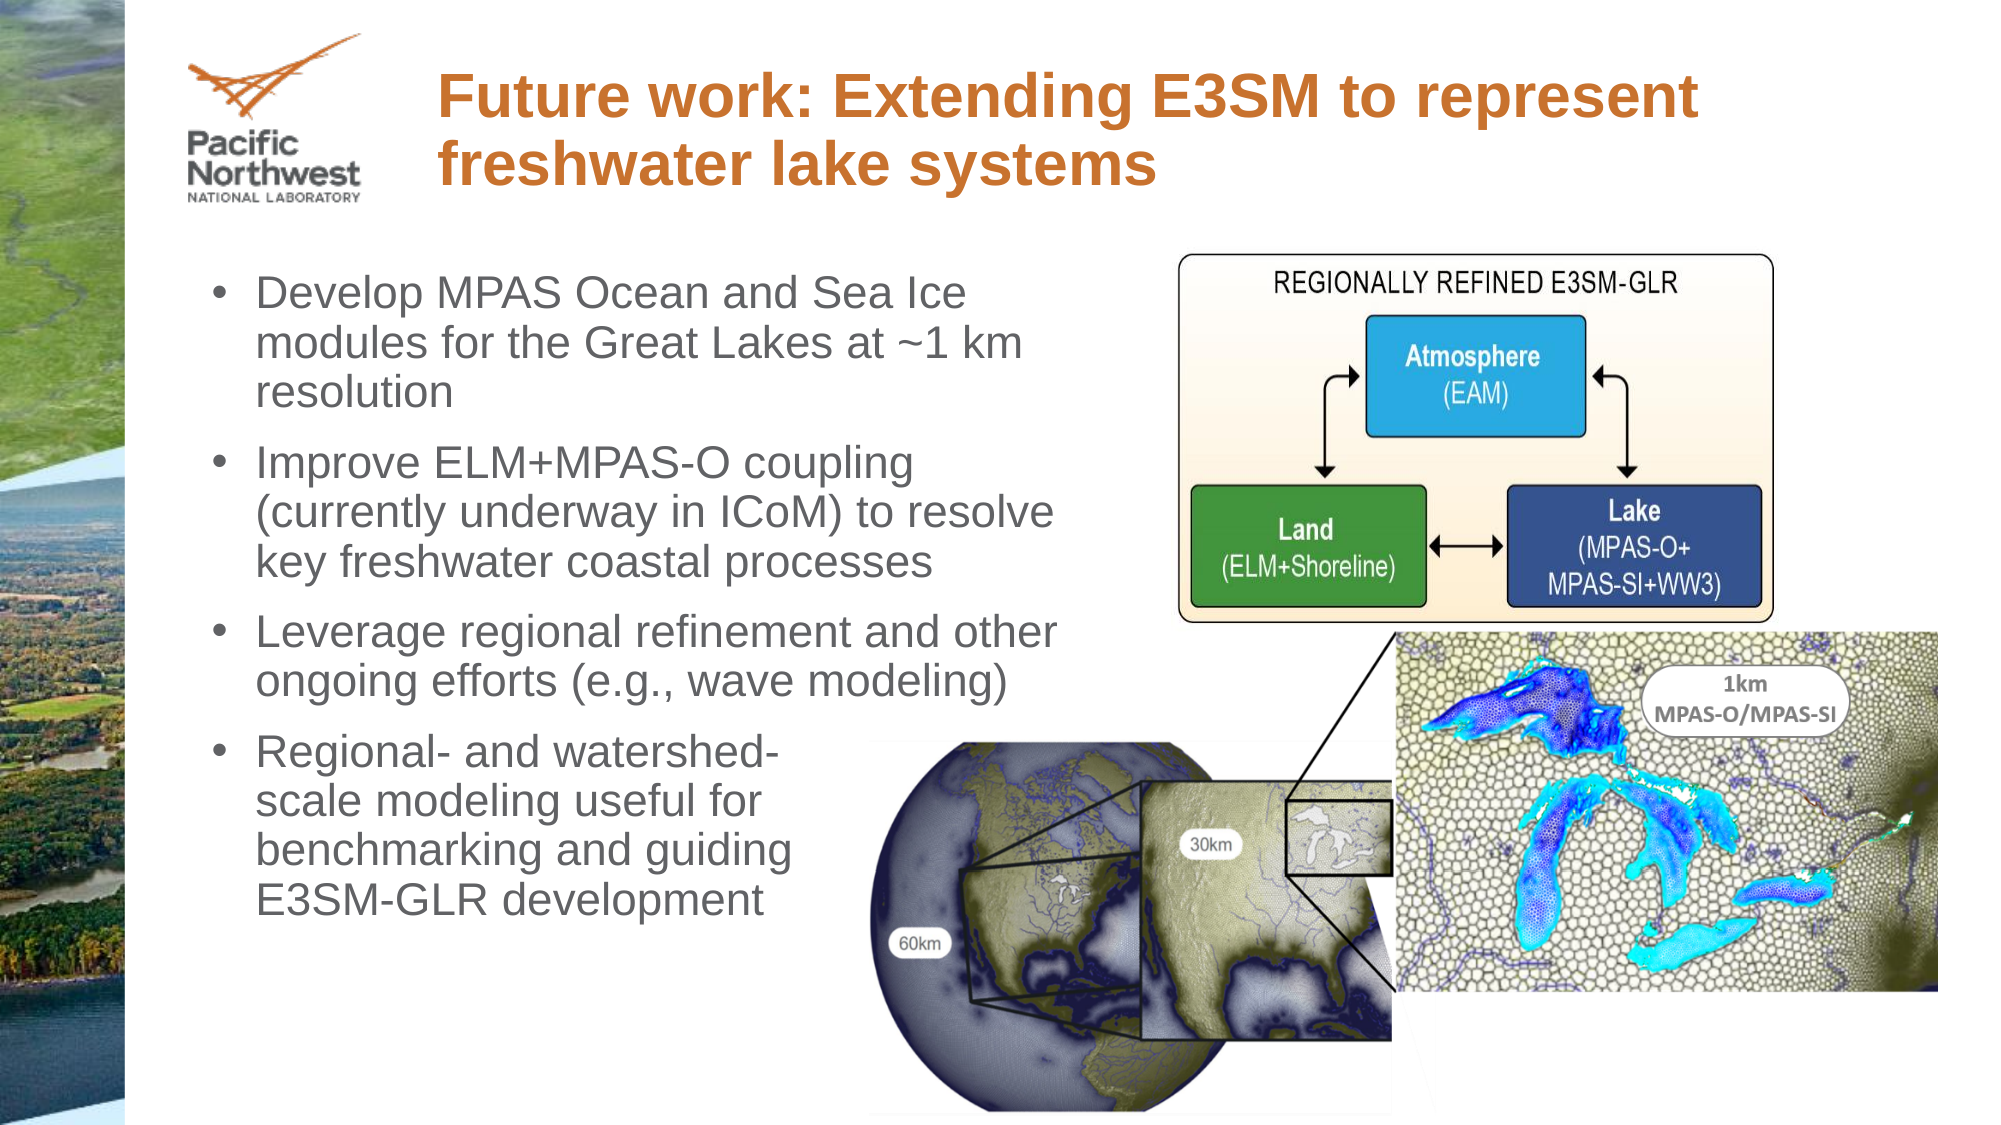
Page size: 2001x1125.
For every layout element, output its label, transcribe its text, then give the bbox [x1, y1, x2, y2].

picture [869, 230, 1938, 1116]
picture [0, 0, 124, 1125]
text_box Develop MPAS Ocean and Sea Ice modules for the Great Lakes at ~1 km resolution Improve ELM+MPAS-O coupling (currently underway in ICoM) to resolve key freshwater coastal processes Leverage regional refinement and other ongoing efforts (e.g., wave modeling) Regional- and watershed- scale modeling useful for benchmarking and guiding E3SM-GLR development [211, 269, 1067, 1084]
list Future work: Extending E3SM to represent freshwater lake systems [437, 41, 1938, 199]
picture [187, 32, 363, 204]
